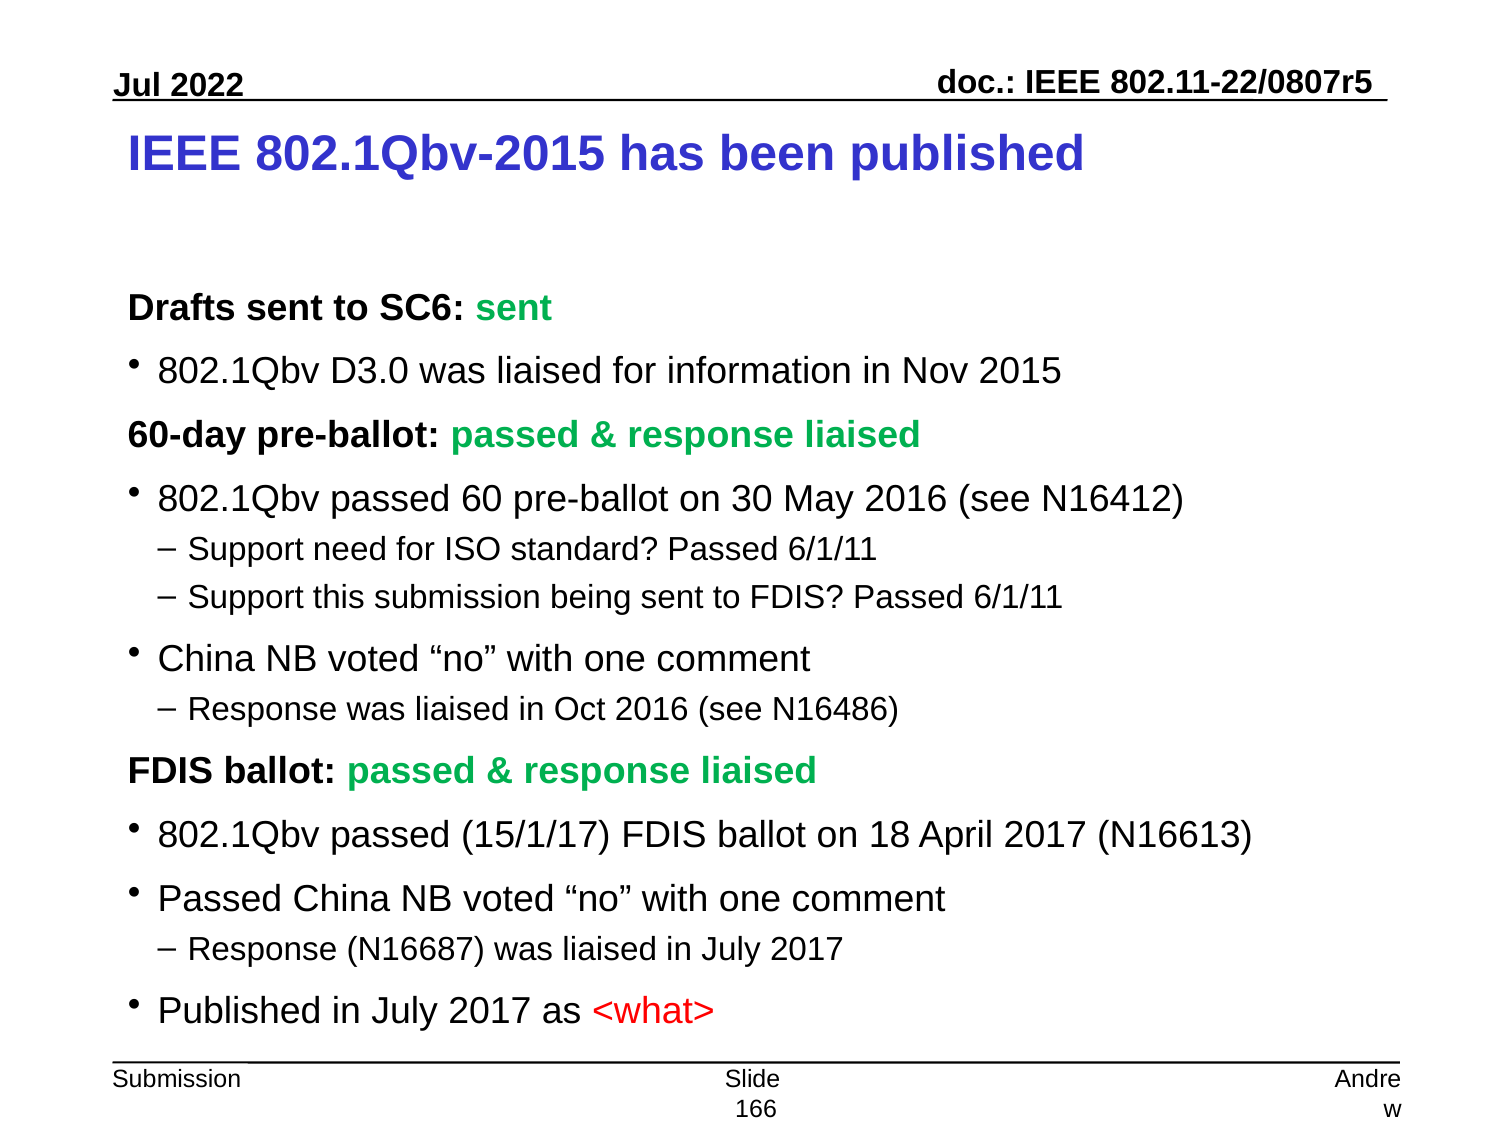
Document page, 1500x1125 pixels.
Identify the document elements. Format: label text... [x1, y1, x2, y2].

title IEEE 802.1Qbv-2015 has been published [112, 112, 1388, 275]
footer Andrew Myles, Cisco [1320, 1061, 1402, 1093]
list Drafts sent to SC6: sent 802.1Qbv D3.0 was liaised for information in Nov 2015 60-day pre-ballot: passed & response liaised 802.1Qbv passed 60 pre-ballot on 30 May 2016 (see N16412) Support need for ISO standard? Passed 6/1/11 Support this submission being sent to FDIS? Passed 6/1/11 China NB voted “no” with one comment Response was liaised in Oct 2016 (see N16486) FDIS ballot: passed & response liaised 802.1Qbv passed (15/1/17) FDIS ballot on 18 April 2017 (N16613) Passed China NB voted “no” with one comment Response (N16687) was liaised in July 2017 Published in July 2017 as <what> [112, 275, 1388, 950]
slide_number Slide 166 [709, 1061, 803, 1093]
